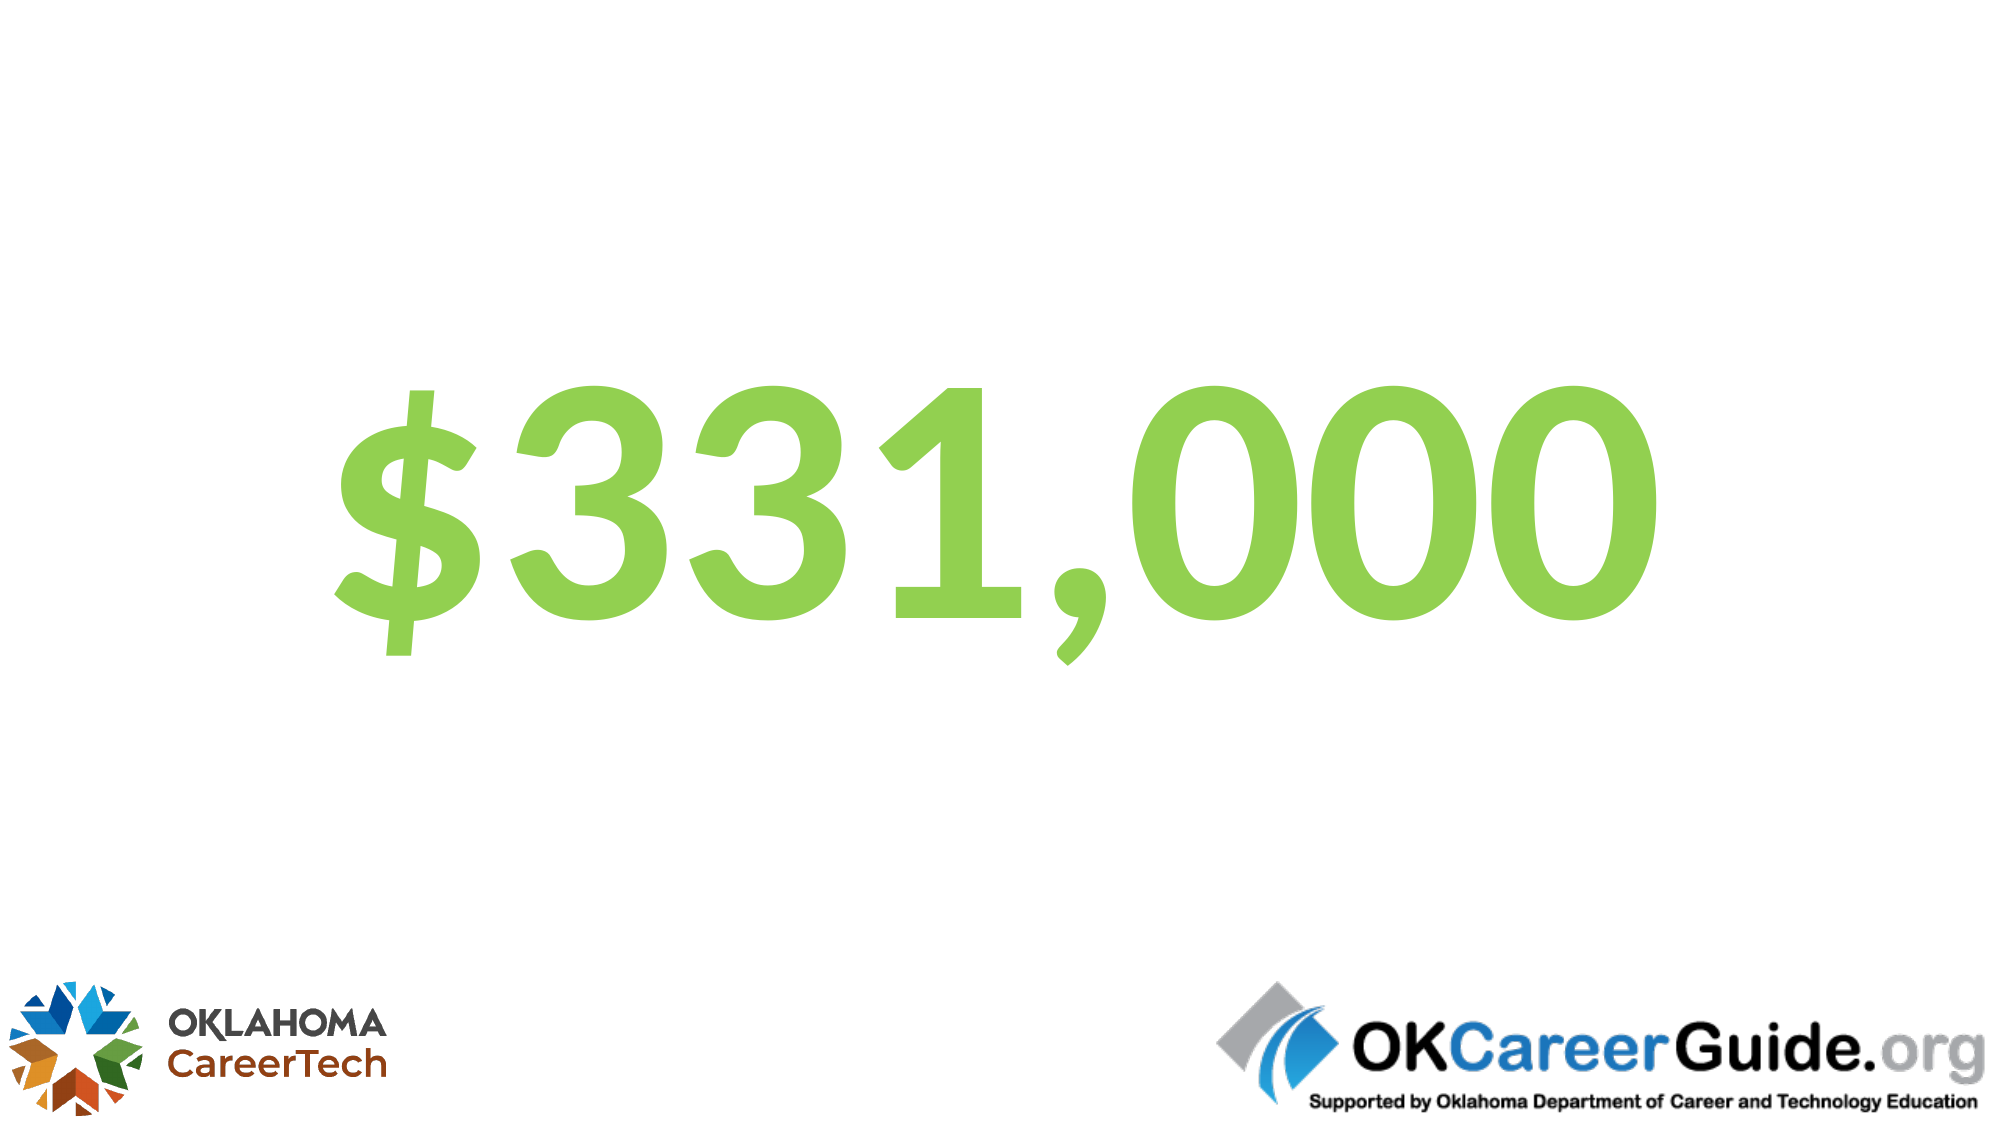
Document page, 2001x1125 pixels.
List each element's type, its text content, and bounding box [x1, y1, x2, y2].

picture [1203, 971, 2000, 1125]
picture [0, 975, 398, 1125]
title $331,000 [241, 304, 1742, 703]
